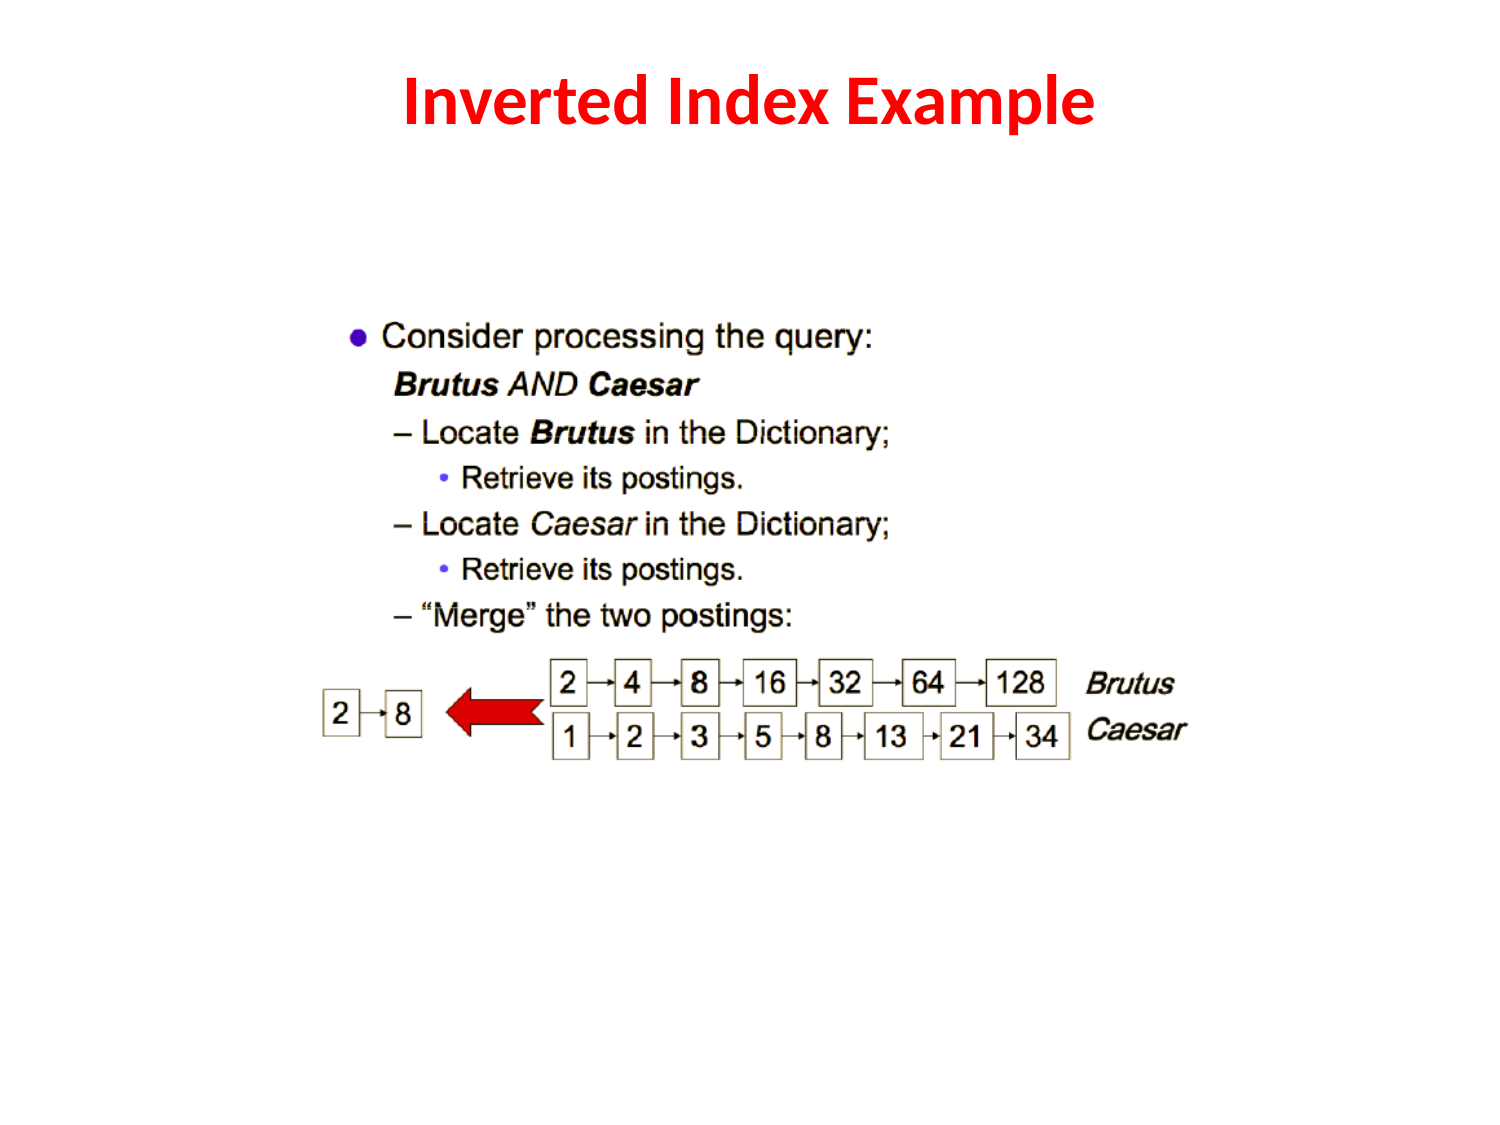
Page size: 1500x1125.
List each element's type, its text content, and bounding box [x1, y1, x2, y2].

picture [279, 313, 1220, 812]
title Inverted Index Example [75, 45, 1425, 233]
